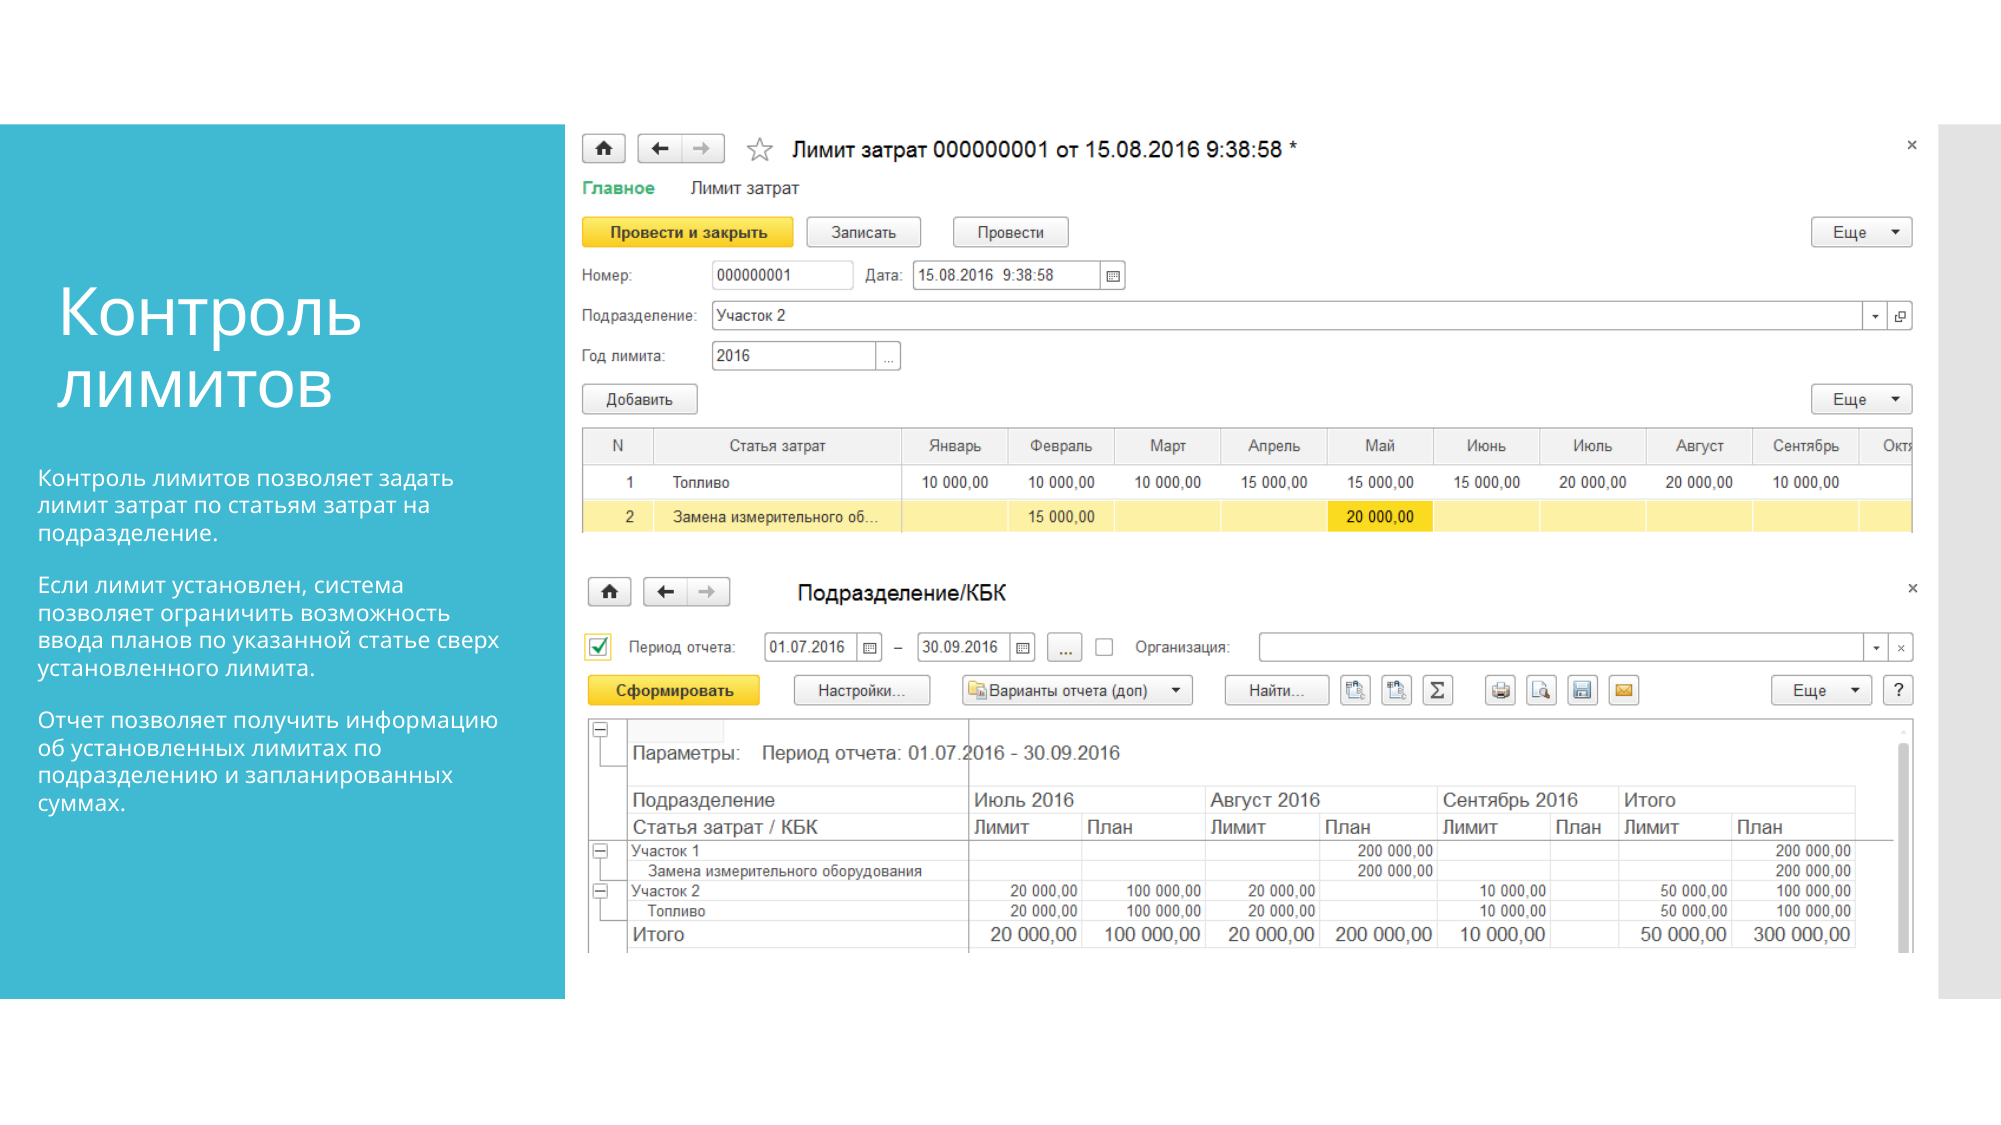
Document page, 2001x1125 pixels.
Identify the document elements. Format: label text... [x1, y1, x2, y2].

list Контроль лимитов позволяет задать лимит затрат по статьям затрат на подразделение. Если лимит установлен, система позволяет ограничить возможность ввода планов по указанной статье сверх установленного лимита. Отчет позволяет получить информацию об установленных лимитах по подразделению и запланированных суммах. [22, 455, 531, 985]
title Контроль лимитов [41, 187, 507, 430]
picture [574, 129, 1927, 533]
picture [574, 569, 1929, 953]
